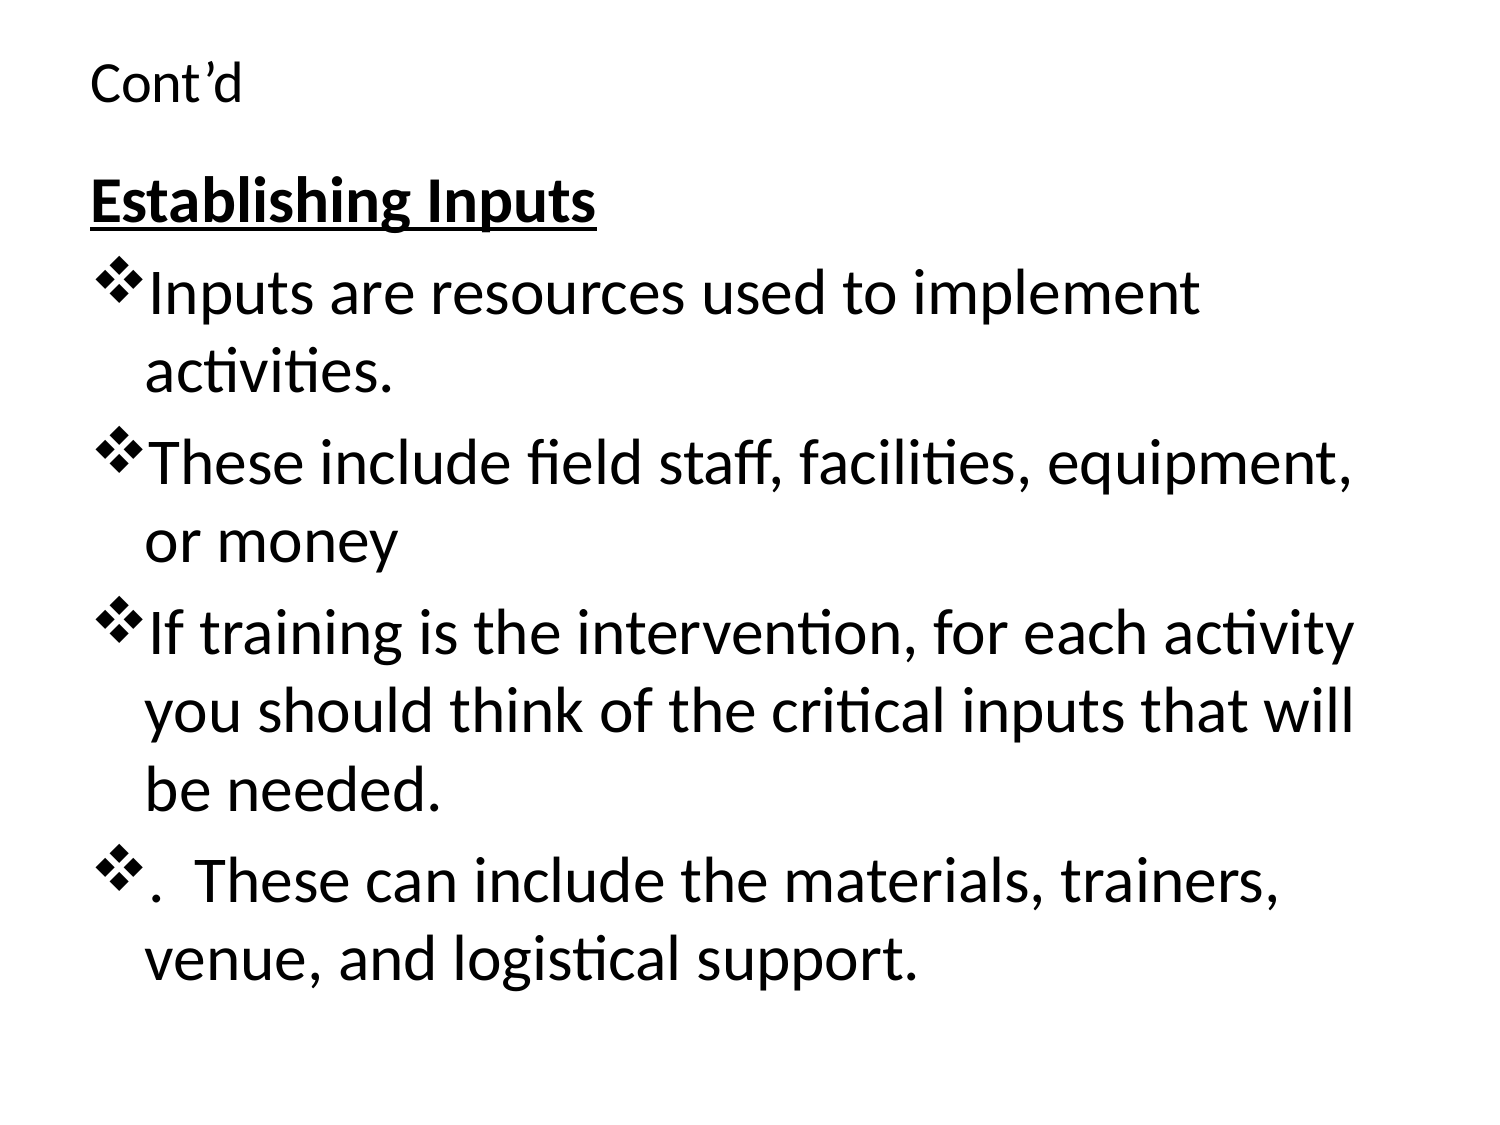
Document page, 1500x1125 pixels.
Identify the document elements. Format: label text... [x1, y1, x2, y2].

list Establishing Inputs Inputs are resources used to implement activities. These include field staff, facilities, equipment, or money If training is the intervention, for each activity you should think of the critical inputs that will be needed. . These can include the materials, trainers, venue, and logistical support. [75, 149, 1425, 1005]
title Cont’d [75, 45, 1425, 113]
